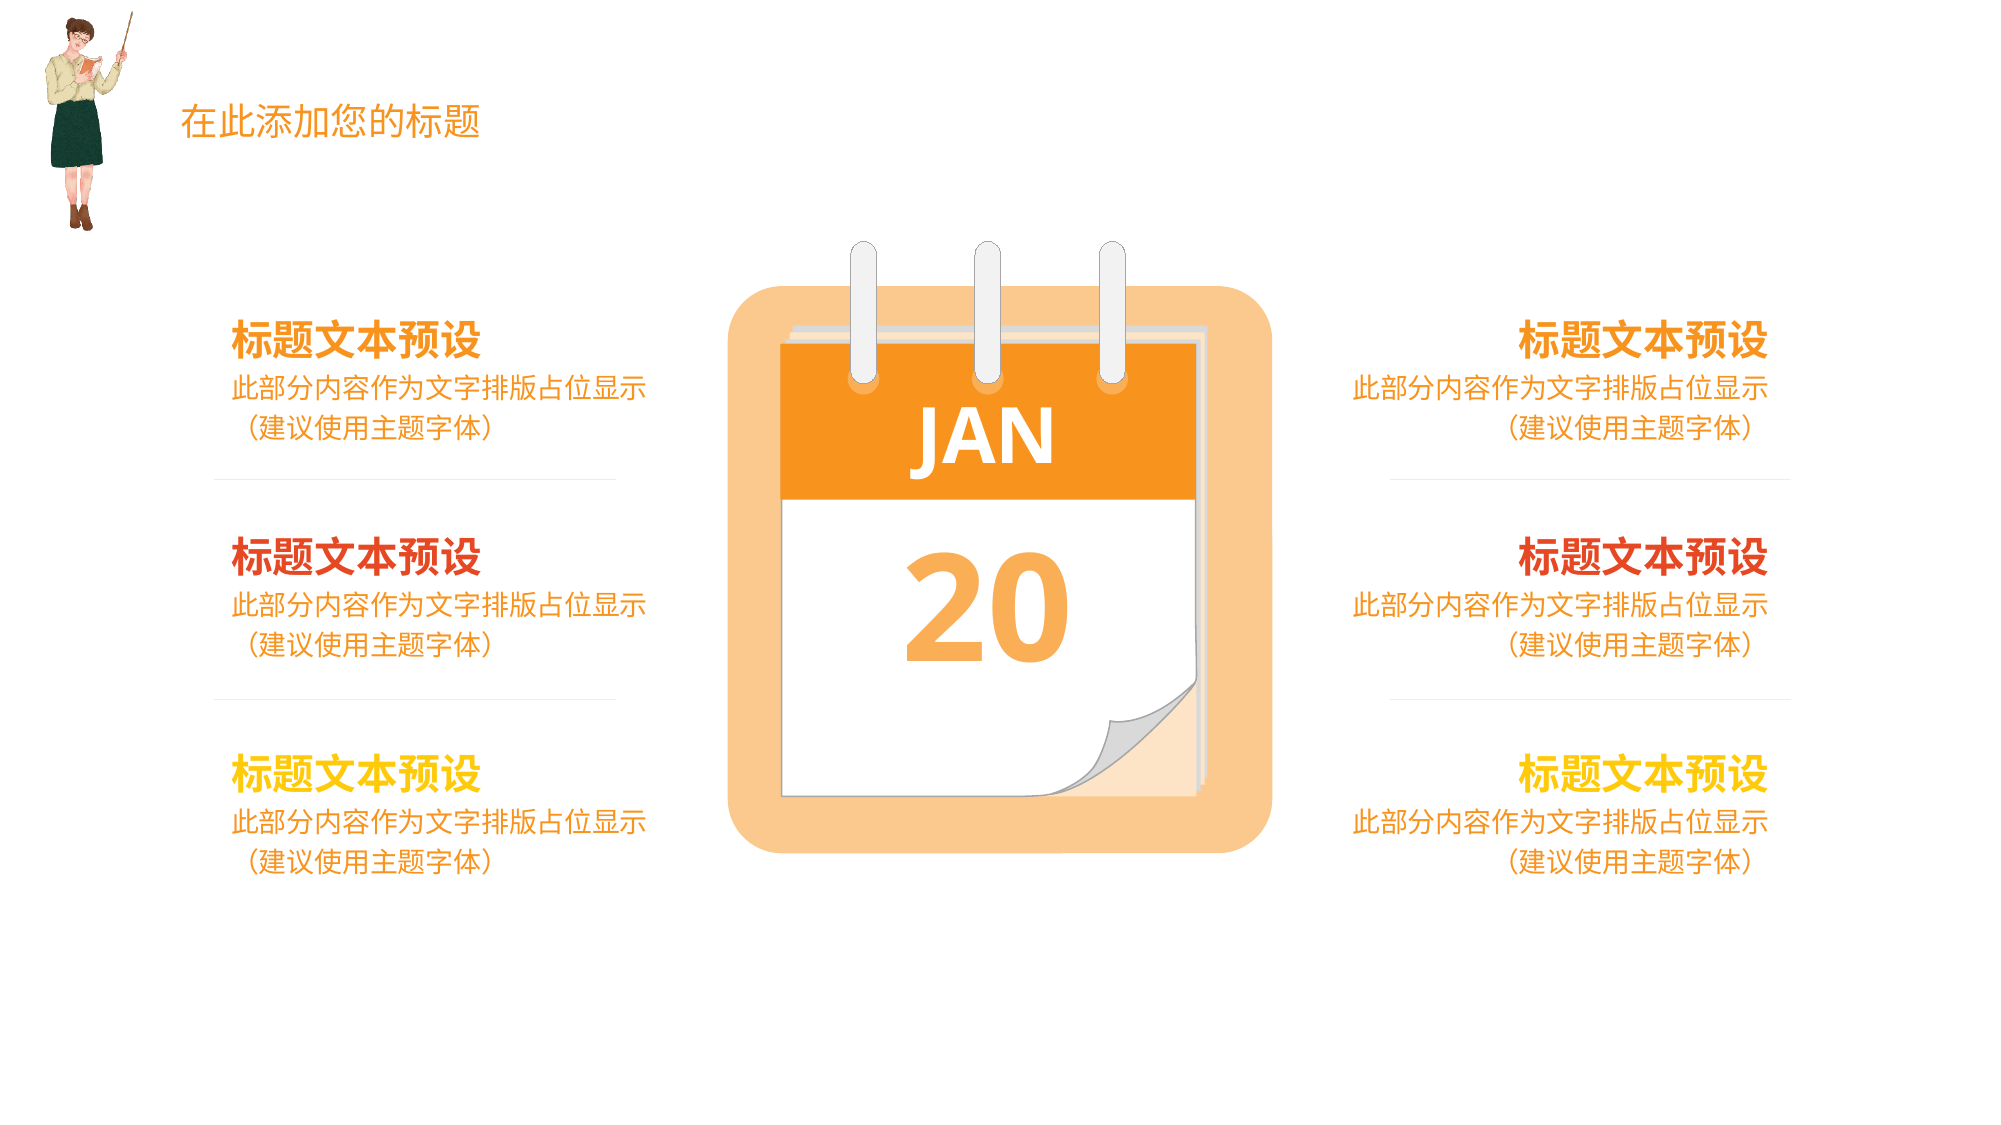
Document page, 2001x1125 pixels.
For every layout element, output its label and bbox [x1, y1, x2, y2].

picture [41, 11, 133, 231]
text_box [727, 241, 1273, 854]
text_box [214, 313, 660, 882]
text_box [1340, 313, 1792, 882]
